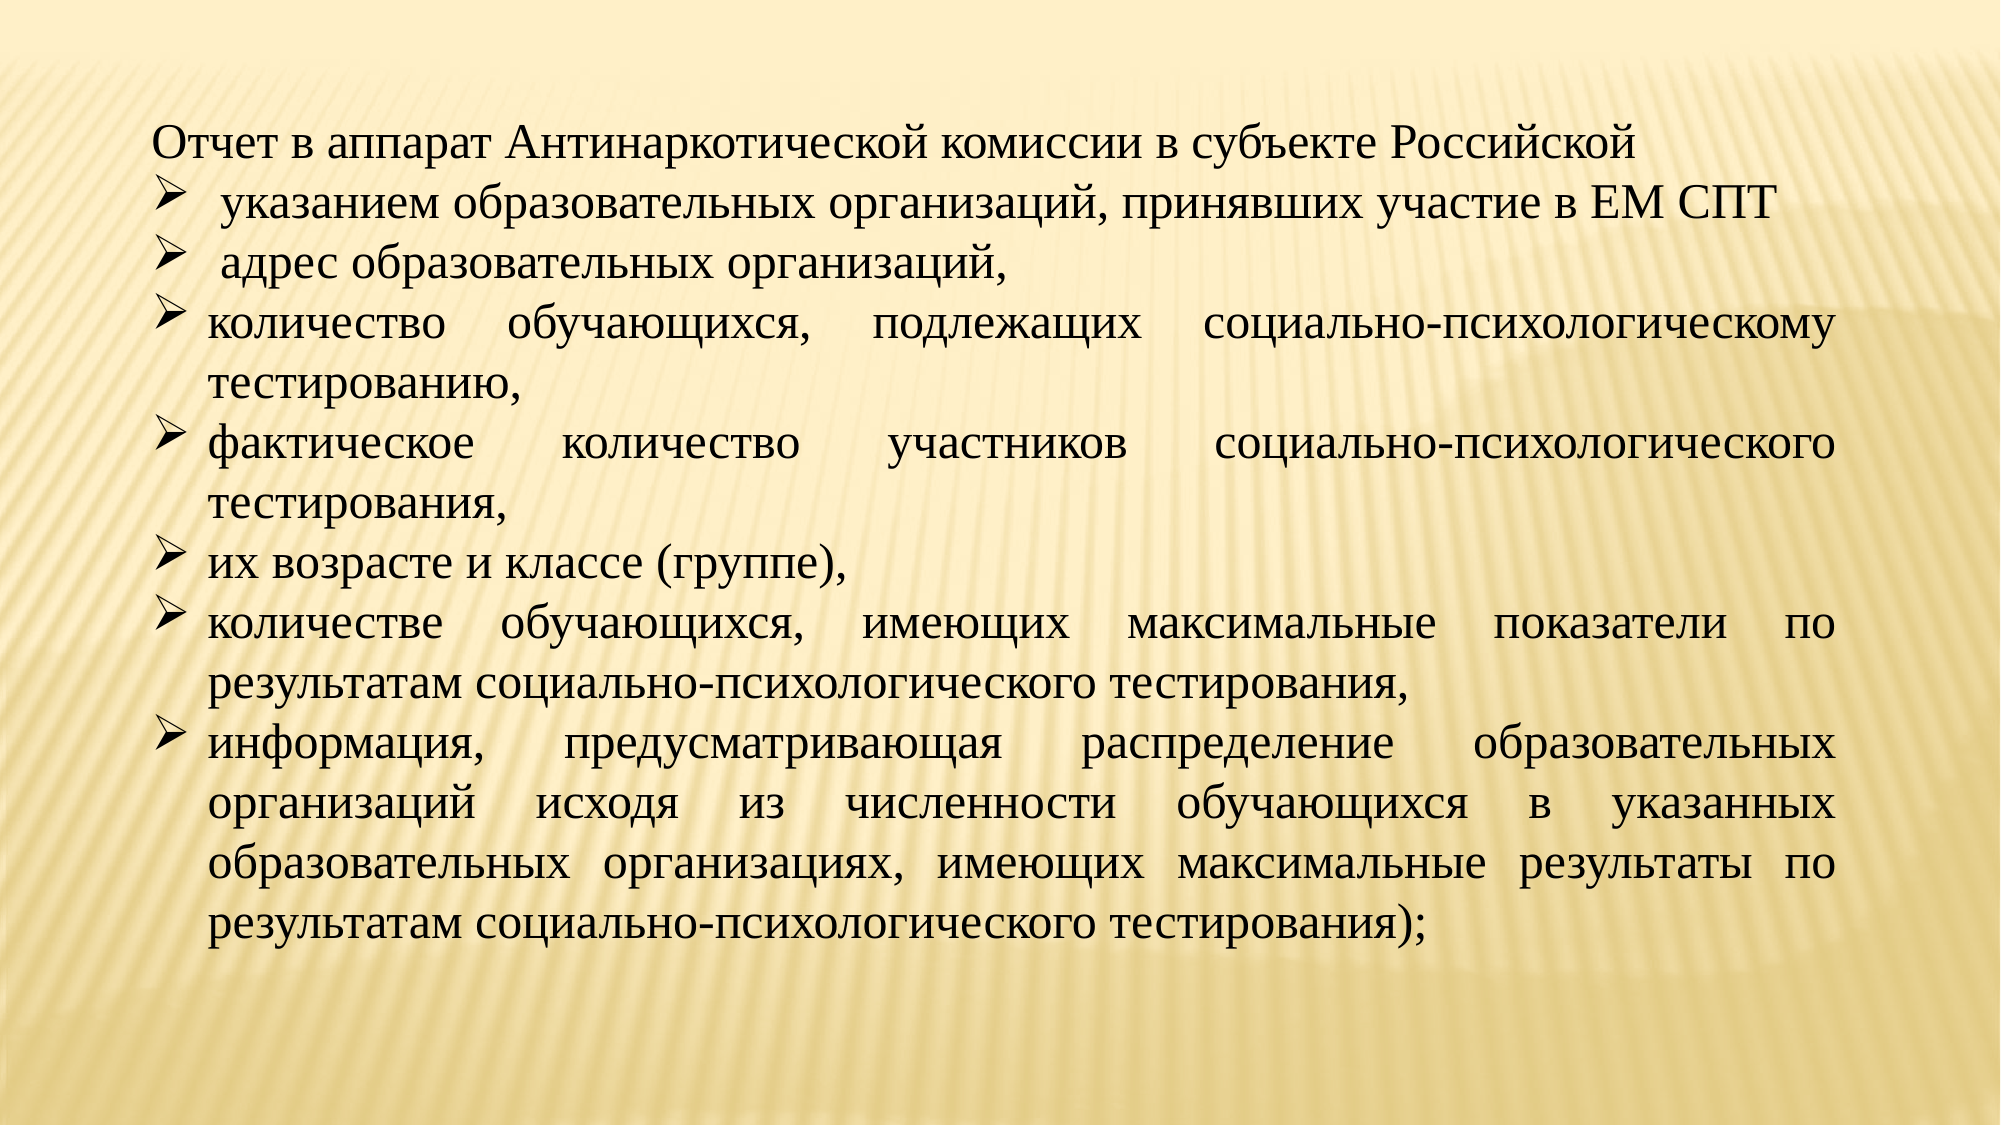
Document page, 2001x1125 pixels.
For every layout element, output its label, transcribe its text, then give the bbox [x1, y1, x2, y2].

text_box Отчет в аппарат Антинаркотической комиссии в субъекте Российской указанием образовательных организаций, принявших участие в ЕМ СПТ адрес образовательных организаций, количество обучающихся, подлежащих социально-психологическому тестированию, фактическое количество участников социально-психологического тестирования, их возрасте и классе (группе), количестве обучающихся, имеющих максимальные показатели по результатам социально-психологического тестирования, информация, предусматривающая распределение образовательных организаций исходя из численности обучающихся в указанных образовательных организациях, имеющих максимальные результаты по результатам социально-психологического тестирования); [136, 100, 1852, 956]
